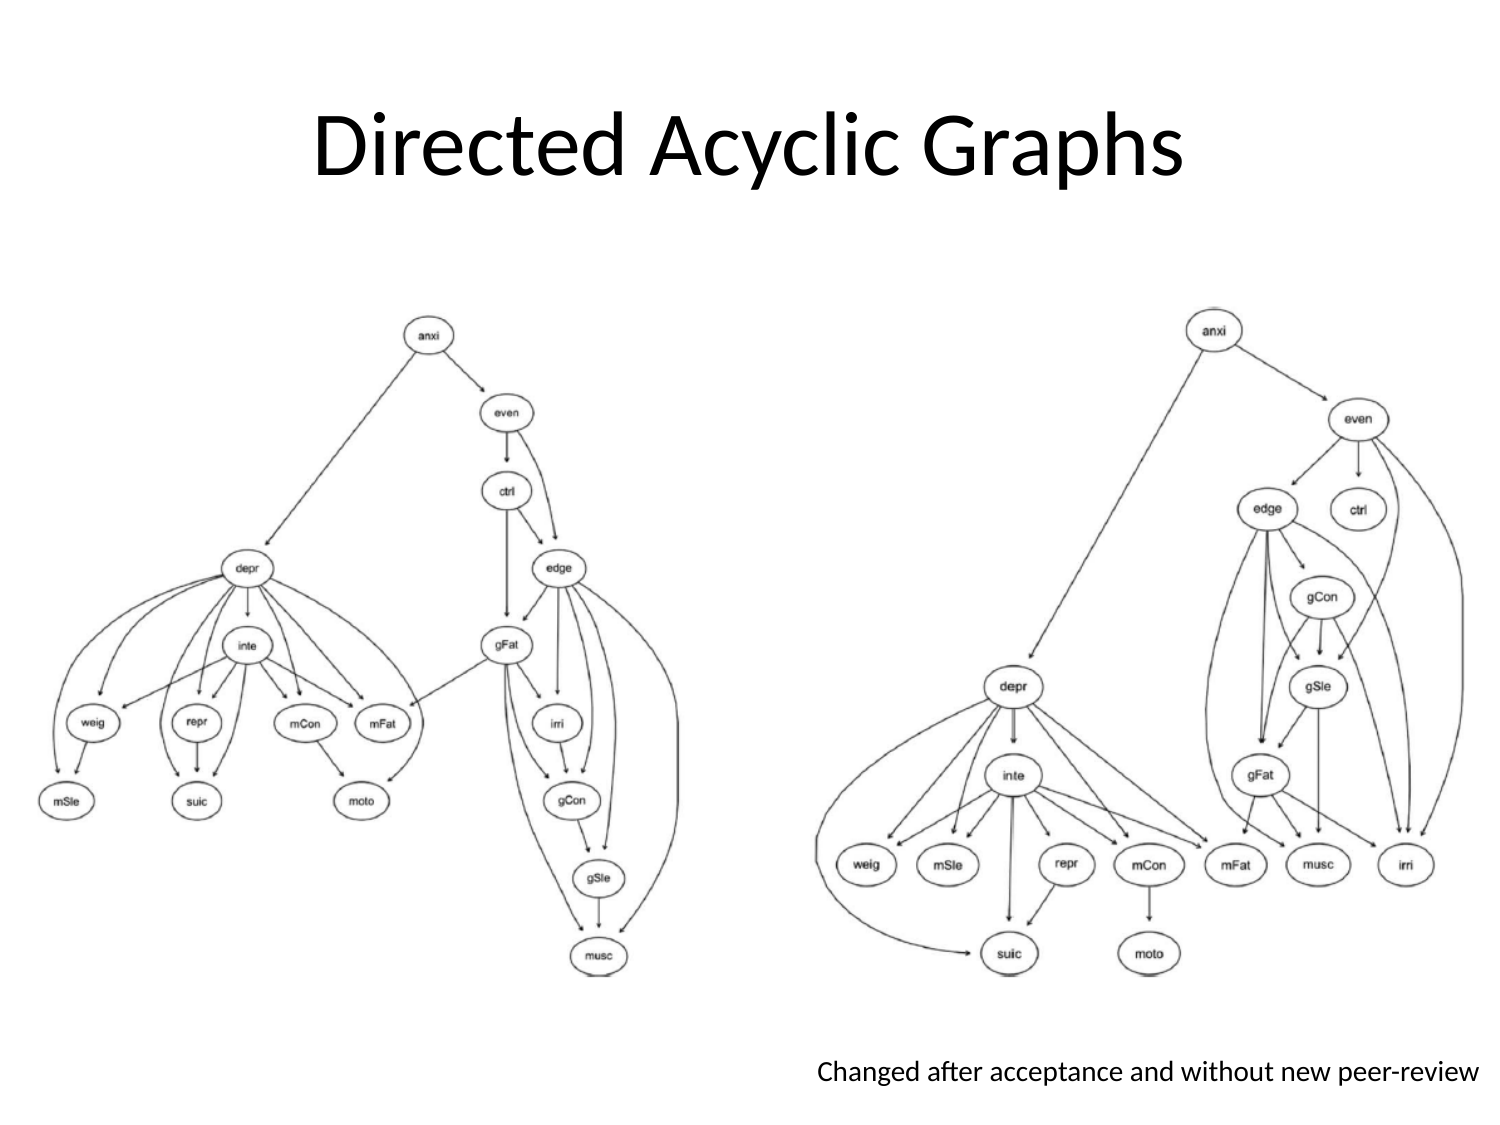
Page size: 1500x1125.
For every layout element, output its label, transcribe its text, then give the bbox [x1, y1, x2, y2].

text_box Changed after acceptance and without new peer-review [802, 1044, 1496, 1095]
title Directed Acyclic Graphs [75, 45, 1425, 233]
picture [0, 279, 1500, 991]
